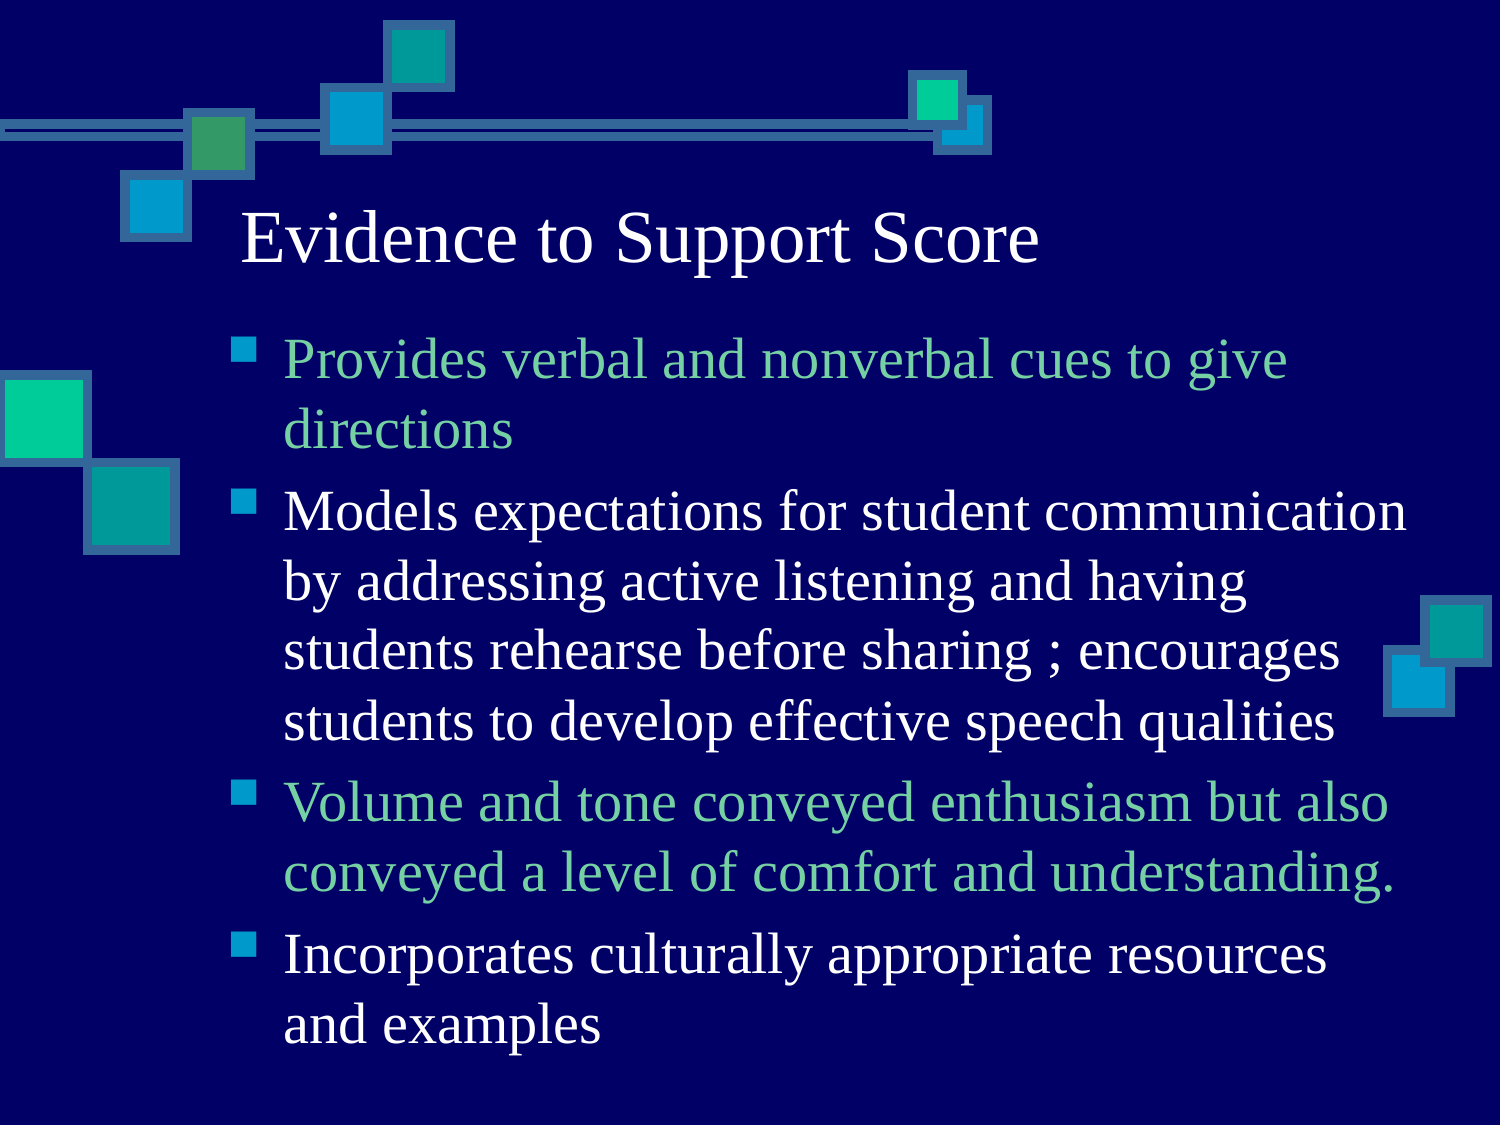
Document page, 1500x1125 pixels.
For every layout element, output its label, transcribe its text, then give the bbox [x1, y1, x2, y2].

title Evidence to Support Score [224, 113, 1388, 312]
list Provides verbal and nonverbal cues to give directions Models expectations for student communication by addressing active listening and having students rehearse before sharing ; encourages students to develop effective speech qualities Volume and tone conveyed enthusiasm but also conveyed a level of comfort and understanding. Incorporates culturally appropriate resources and examples [212, 312, 1438, 1056]
